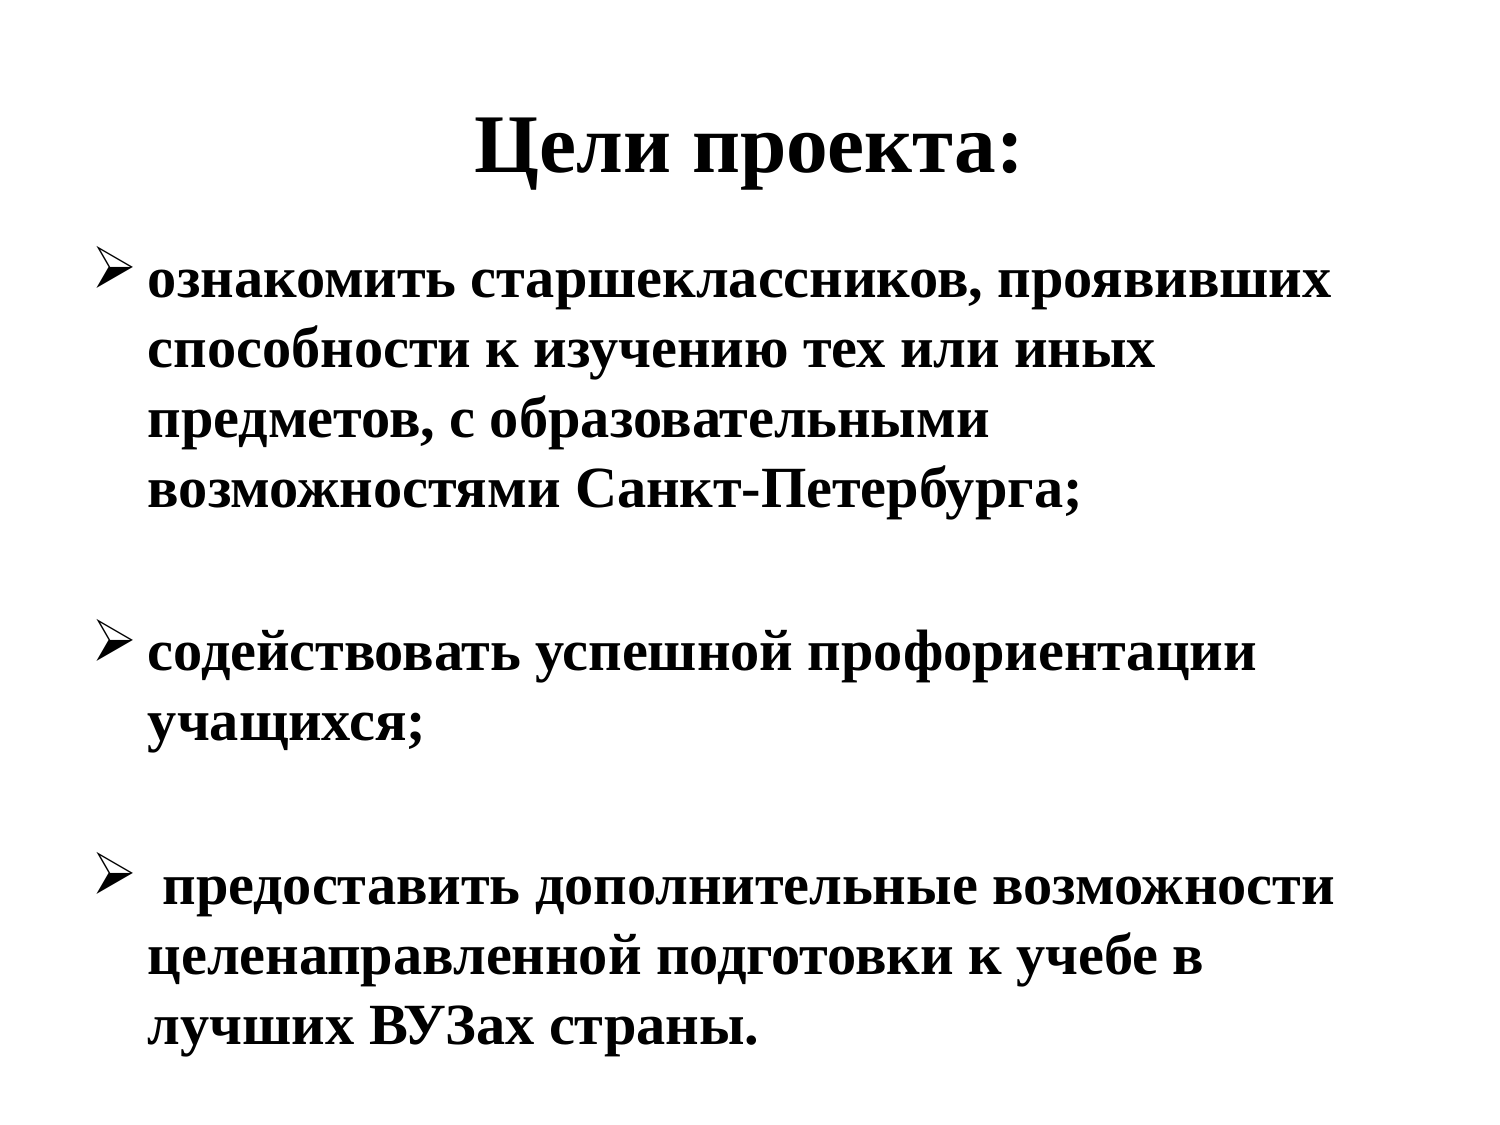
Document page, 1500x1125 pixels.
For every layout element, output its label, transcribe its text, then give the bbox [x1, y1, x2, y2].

title Цели проекта: [75, 45, 1425, 233]
list ознакомить старшеклассников, проявивших способности к изучению тех или иных предметов, с образовательными возможностями Санкт-Петербурга; содействовать успешной профориентации учащихся; предоставить дополнительные возможности целенаправленной подготовки к учебе в лучших ВУЗах страны. [76, 231, 1427, 1012]
